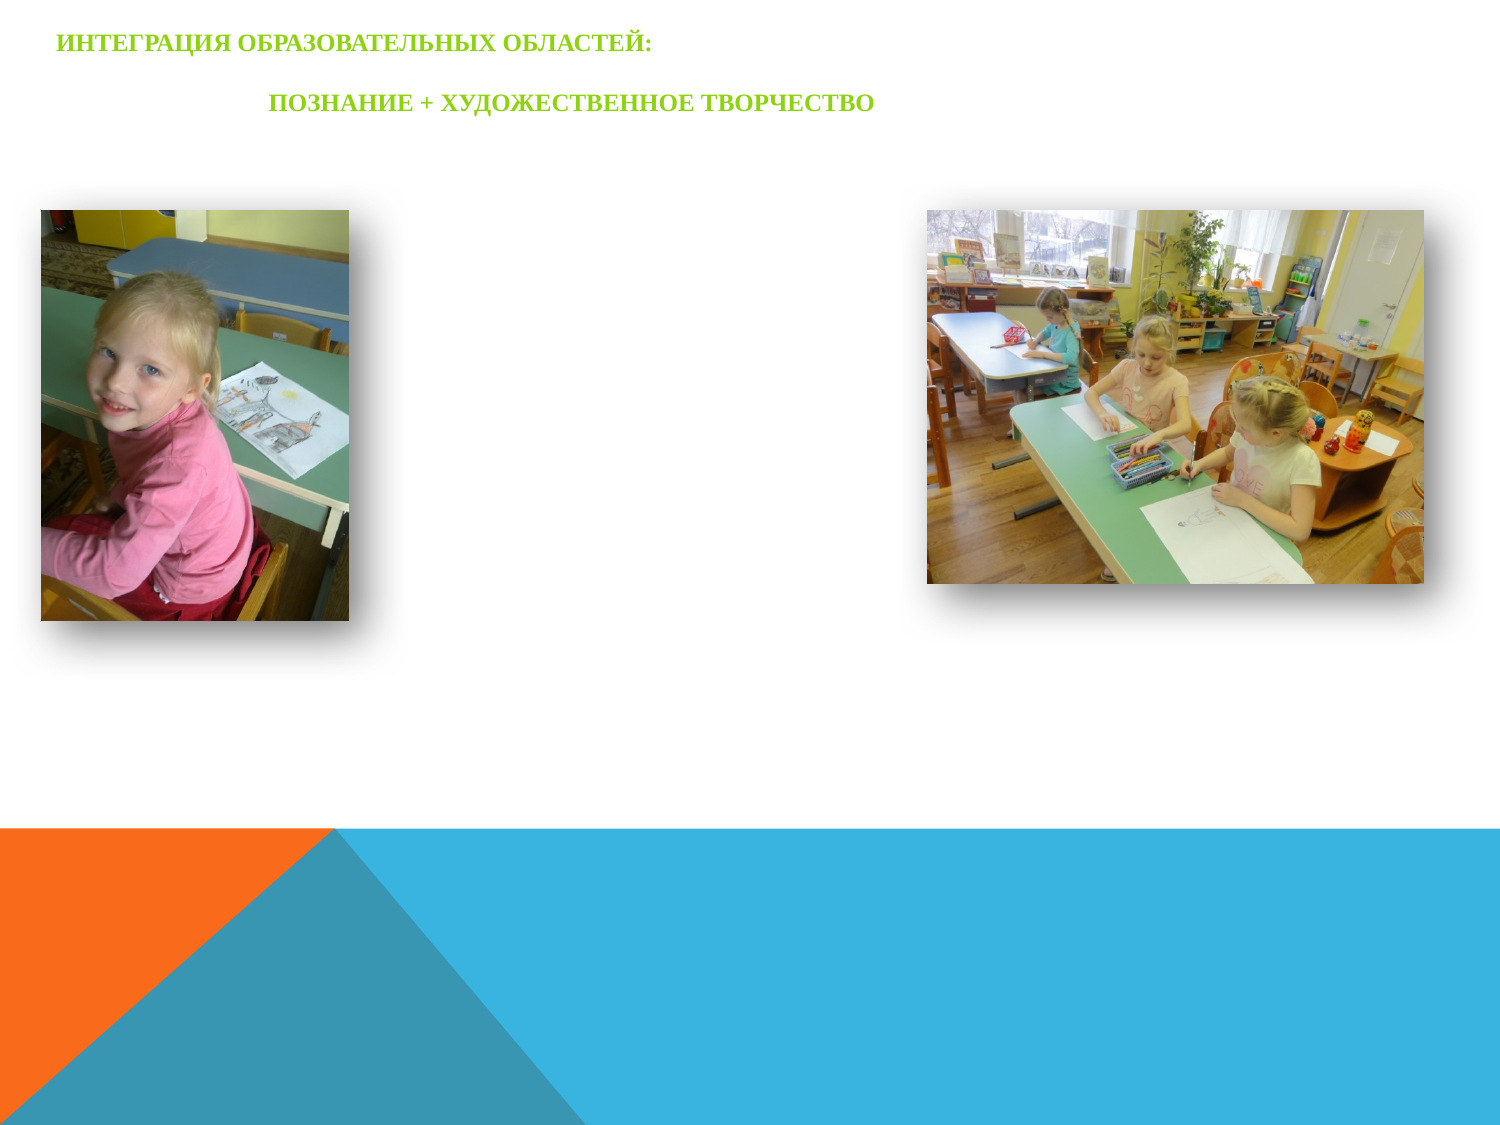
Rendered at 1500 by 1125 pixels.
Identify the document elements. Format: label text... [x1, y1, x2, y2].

picture [926, 210, 1424, 584]
picture [41, 210, 349, 621]
text_box Интеграция образовательных областей: познание + художественное творчество [41, 19, 1353, 169]
